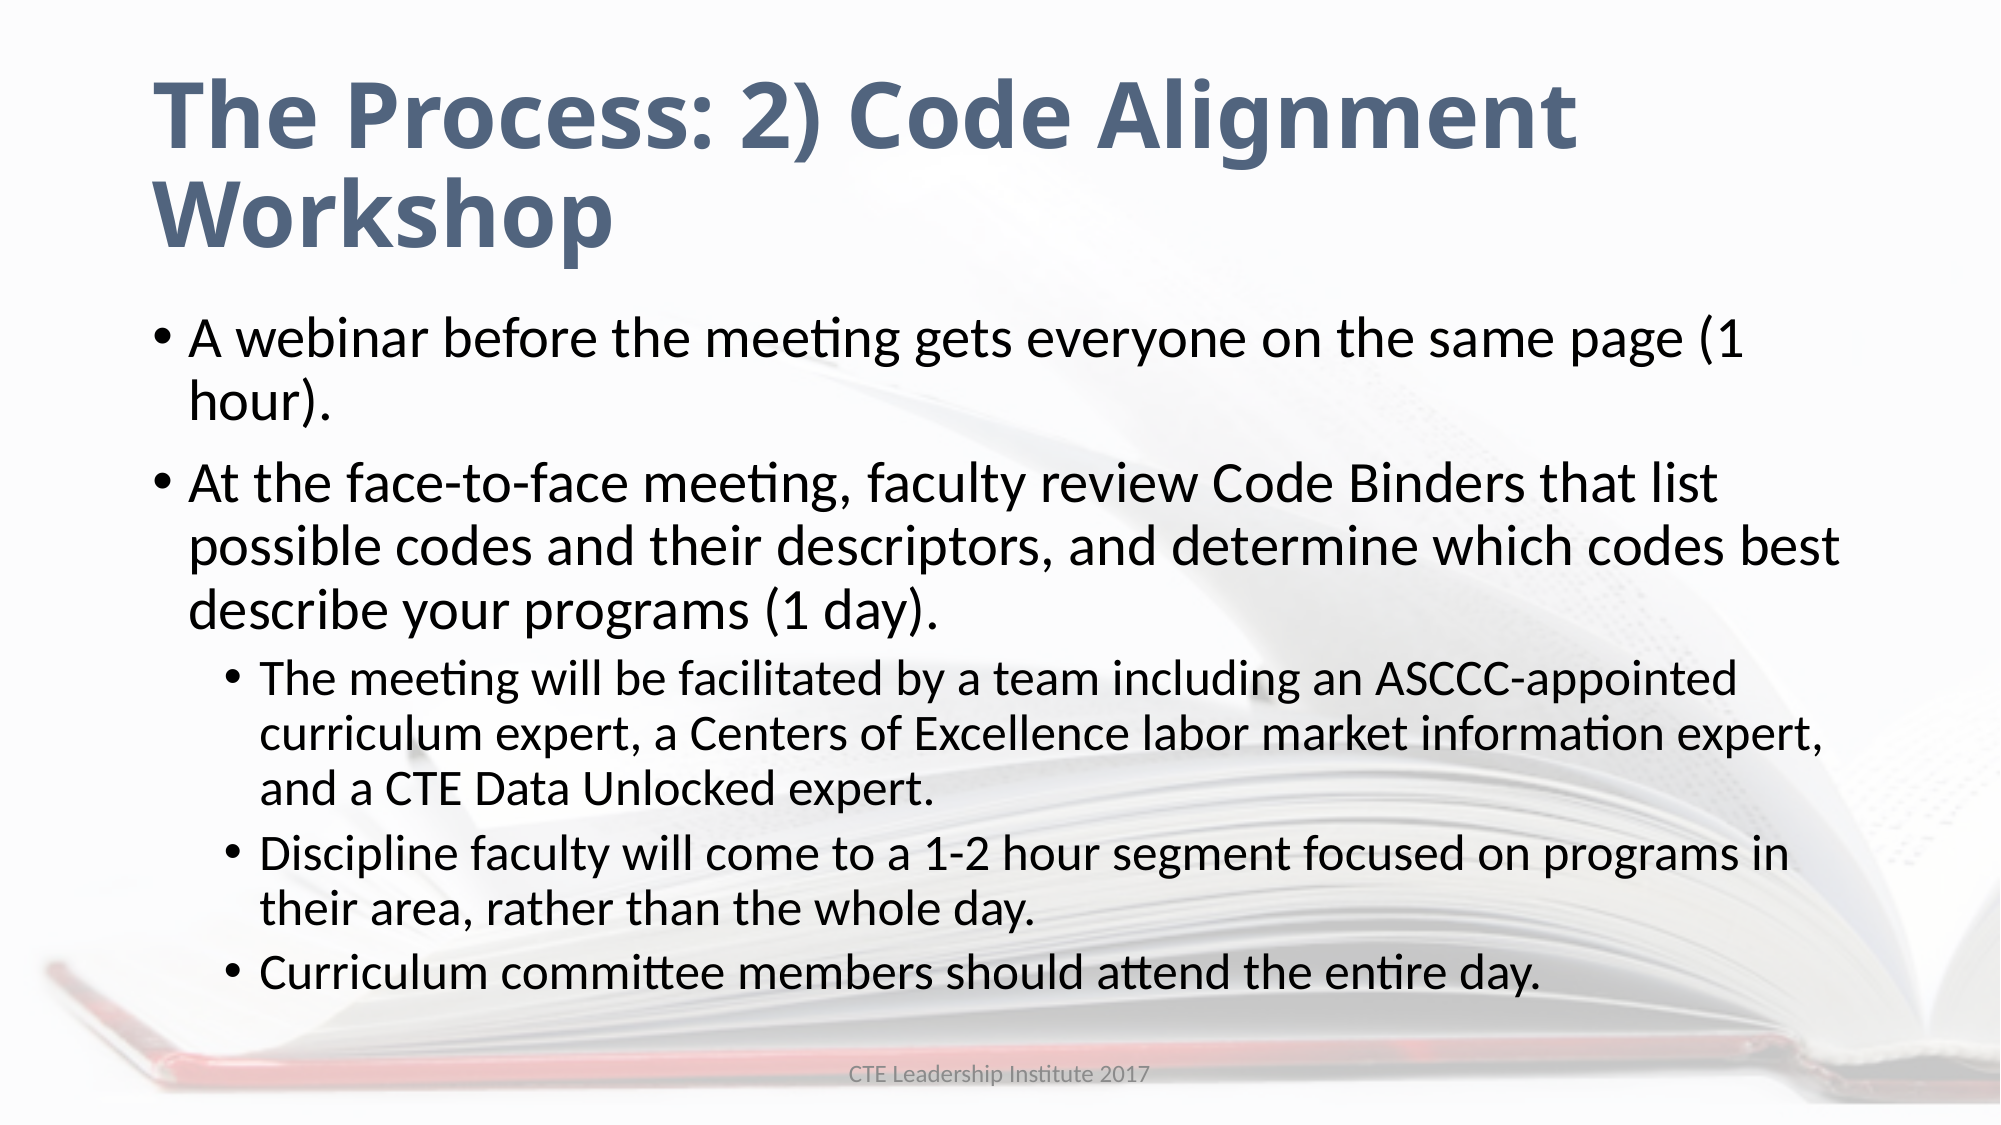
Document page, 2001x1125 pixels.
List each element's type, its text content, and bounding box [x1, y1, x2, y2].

footer CTE Leadership Institute 2017 [662, 1042, 1338, 1103]
title The Process: 2) Code Alignment Workshop [137, 59, 1863, 278]
list A webinar before the meeting gets everyone on the same page (1 hour). At the face-to-face meeting, faculty review Code Binders that list possible codes and their descriptors, and determine which codes best describe your programs (1 day). The meeting will be facilitated by a team including an ASCCC-appointed curriculum expert, a Centers of Excellence labor market information expert, and a CTE Data Unlocked expert. Discipline faculty will come to a 1-2 hour segment focused on programs in their area, rather than the whole day. Curriculum committee members should attend the entire day. [137, 299, 1863, 1014]
